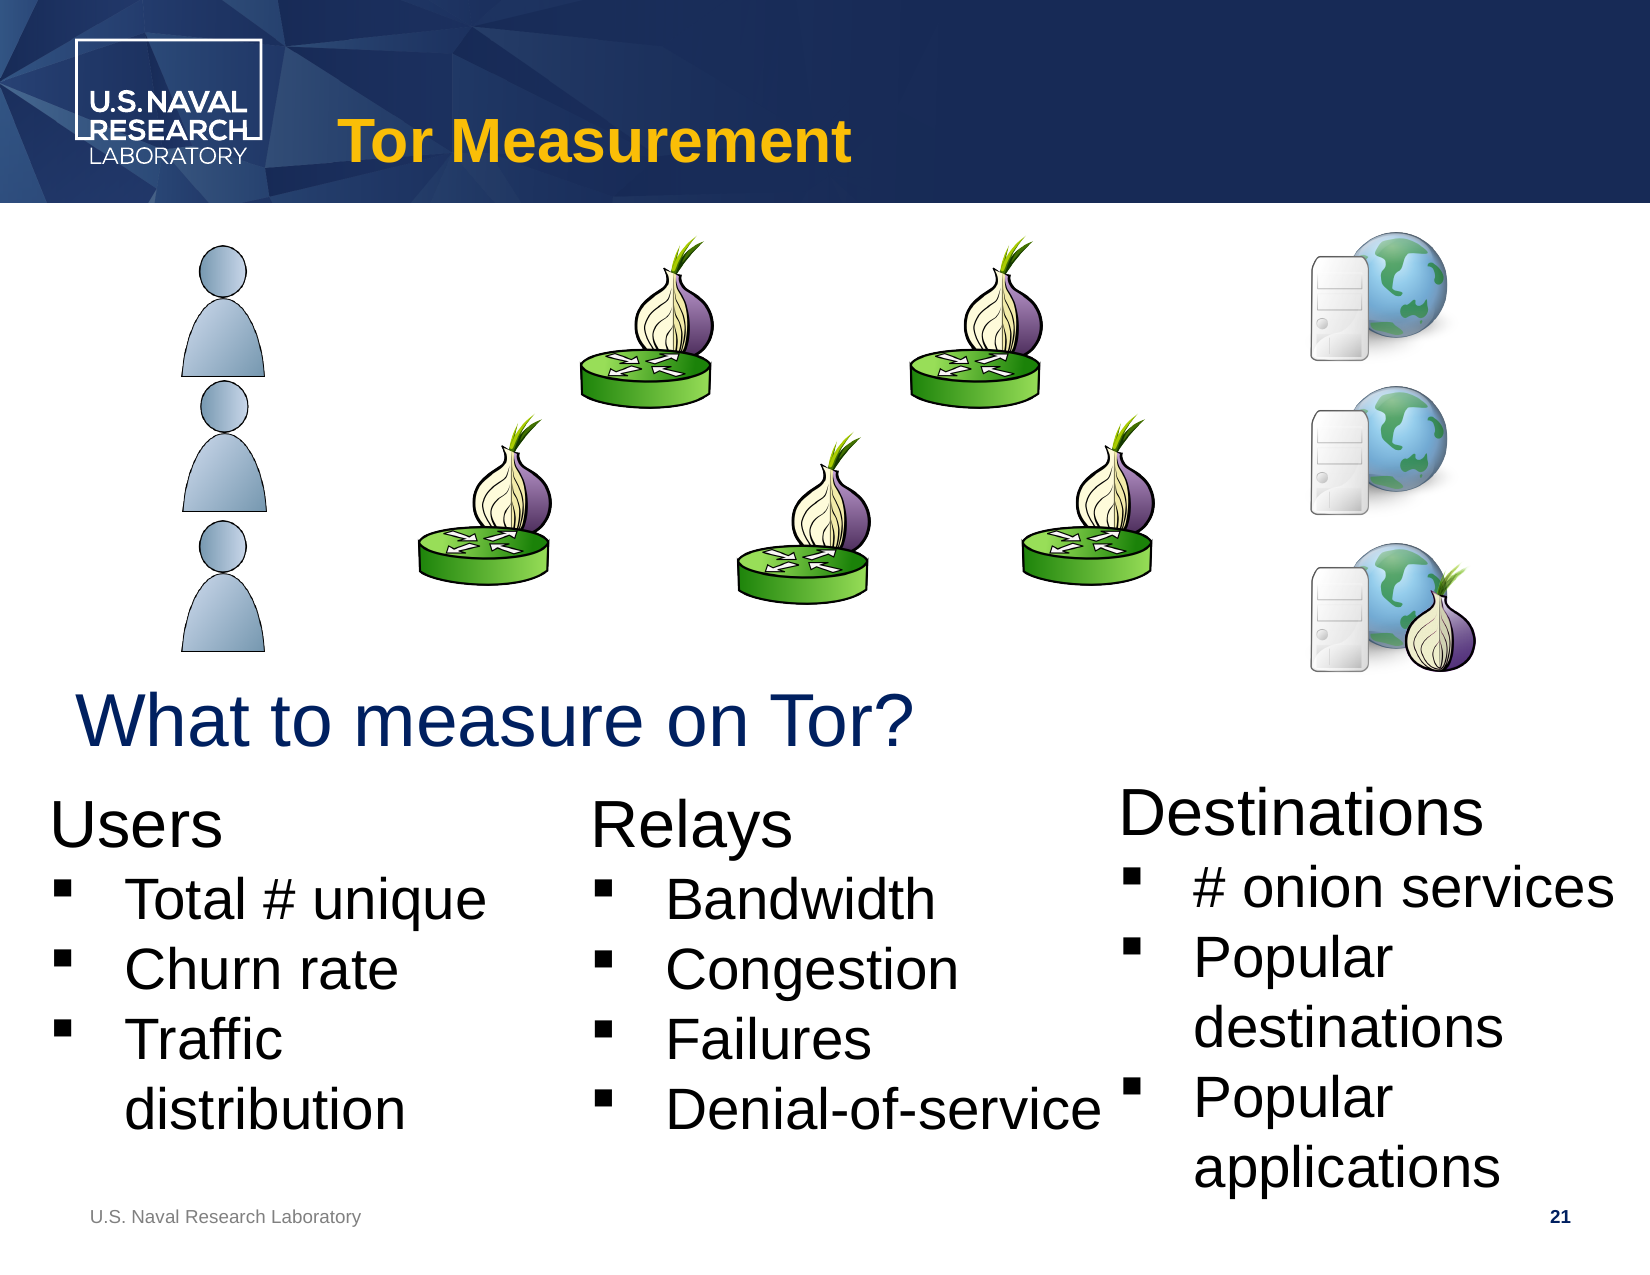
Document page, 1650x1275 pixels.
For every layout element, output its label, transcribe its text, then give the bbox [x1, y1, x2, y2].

footer U.S. Naval Research Laboratory [75, 1181, 632, 1250]
picture [0, 0, 1650, 203]
picture [182, 380, 267, 512]
picture [181, 245, 265, 377]
picture [575, 235, 714, 409]
picture [732, 431, 871, 605]
picture [413, 413, 552, 586]
title Tor Measurement [337, 104, 1538, 180]
picture [1304, 386, 1459, 518]
text_box Users Total # unique Churn rate Traffic distribution [34, 773, 575, 1149]
picture [1017, 413, 1155, 586]
picture [1304, 232, 1459, 364]
picture [181, 520, 265, 652]
text_box Relays Bandwidth Congestion Failures Denial-of-service [575, 773, 1103, 1149]
picture [905, 235, 1043, 409]
slide_number 21 [1200, 1181, 1572, 1250]
text_box Destinations # onion services Popular destinations Popular applications [1103, 761, 1633, 1207]
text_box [1304, 543, 1483, 675]
list What to measure on Tor? [75, 724, 1613, 773]
